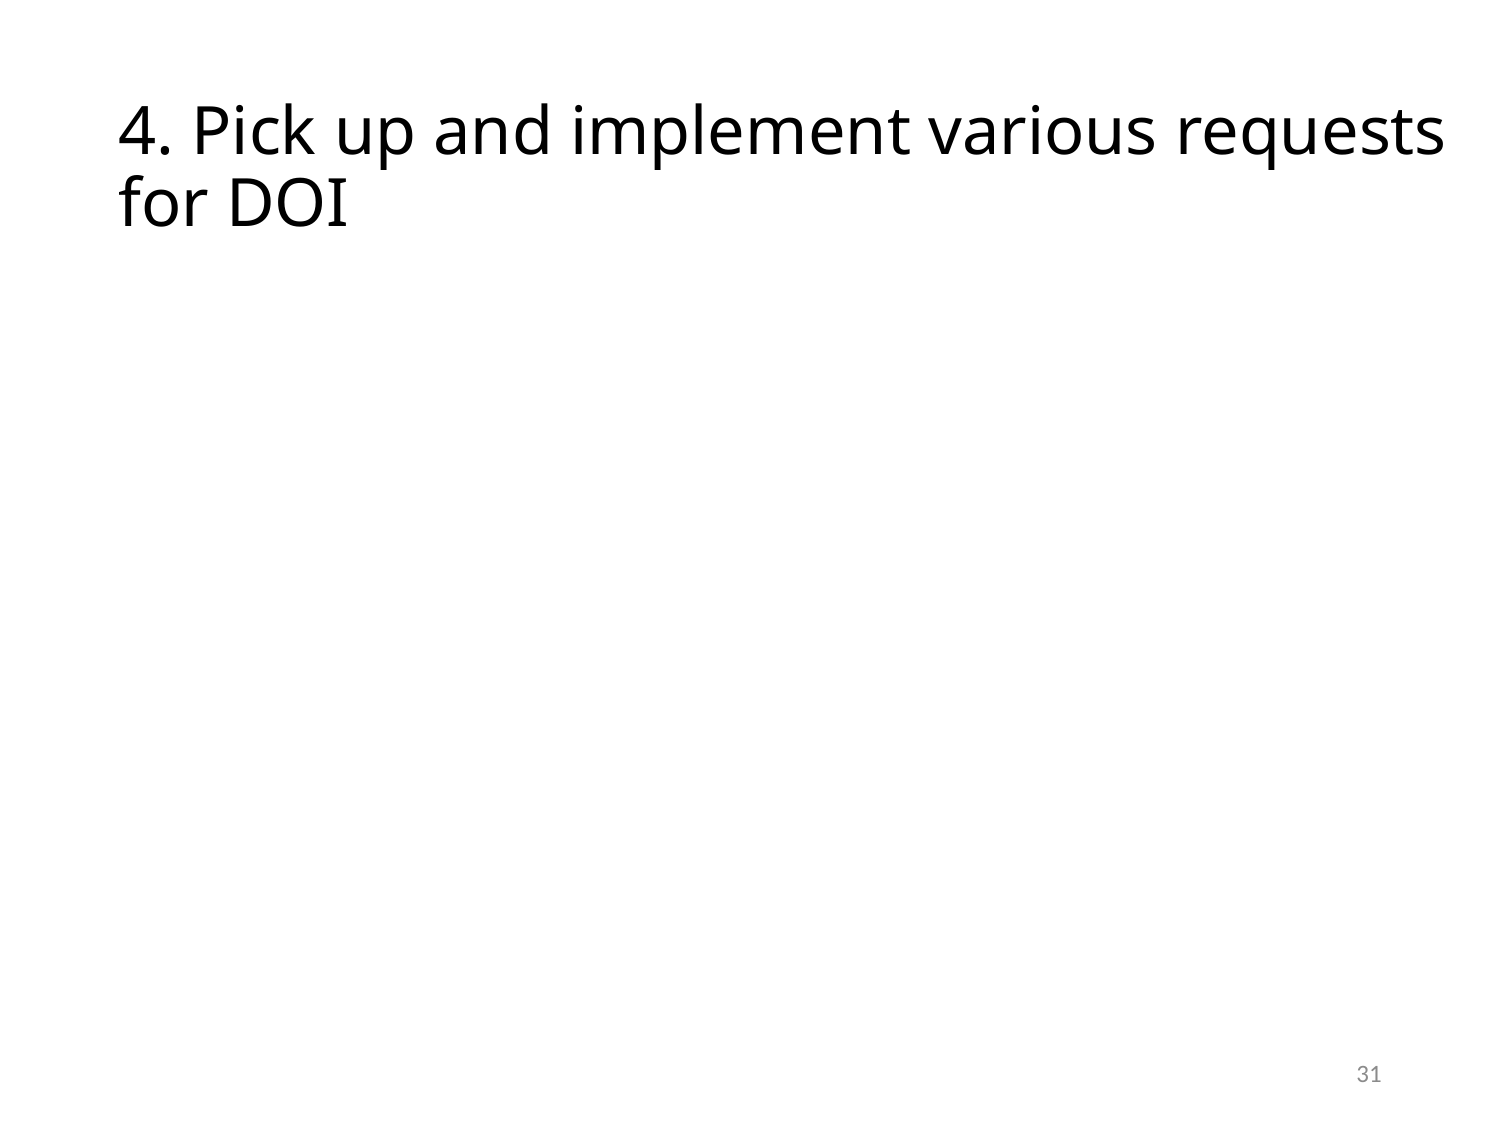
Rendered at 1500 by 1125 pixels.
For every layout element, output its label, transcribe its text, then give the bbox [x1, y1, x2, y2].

slide_number 31 [1059, 1042, 1397, 1103]
title 4. Pick up and implement various requests for DOI [103, 59, 1500, 278]
